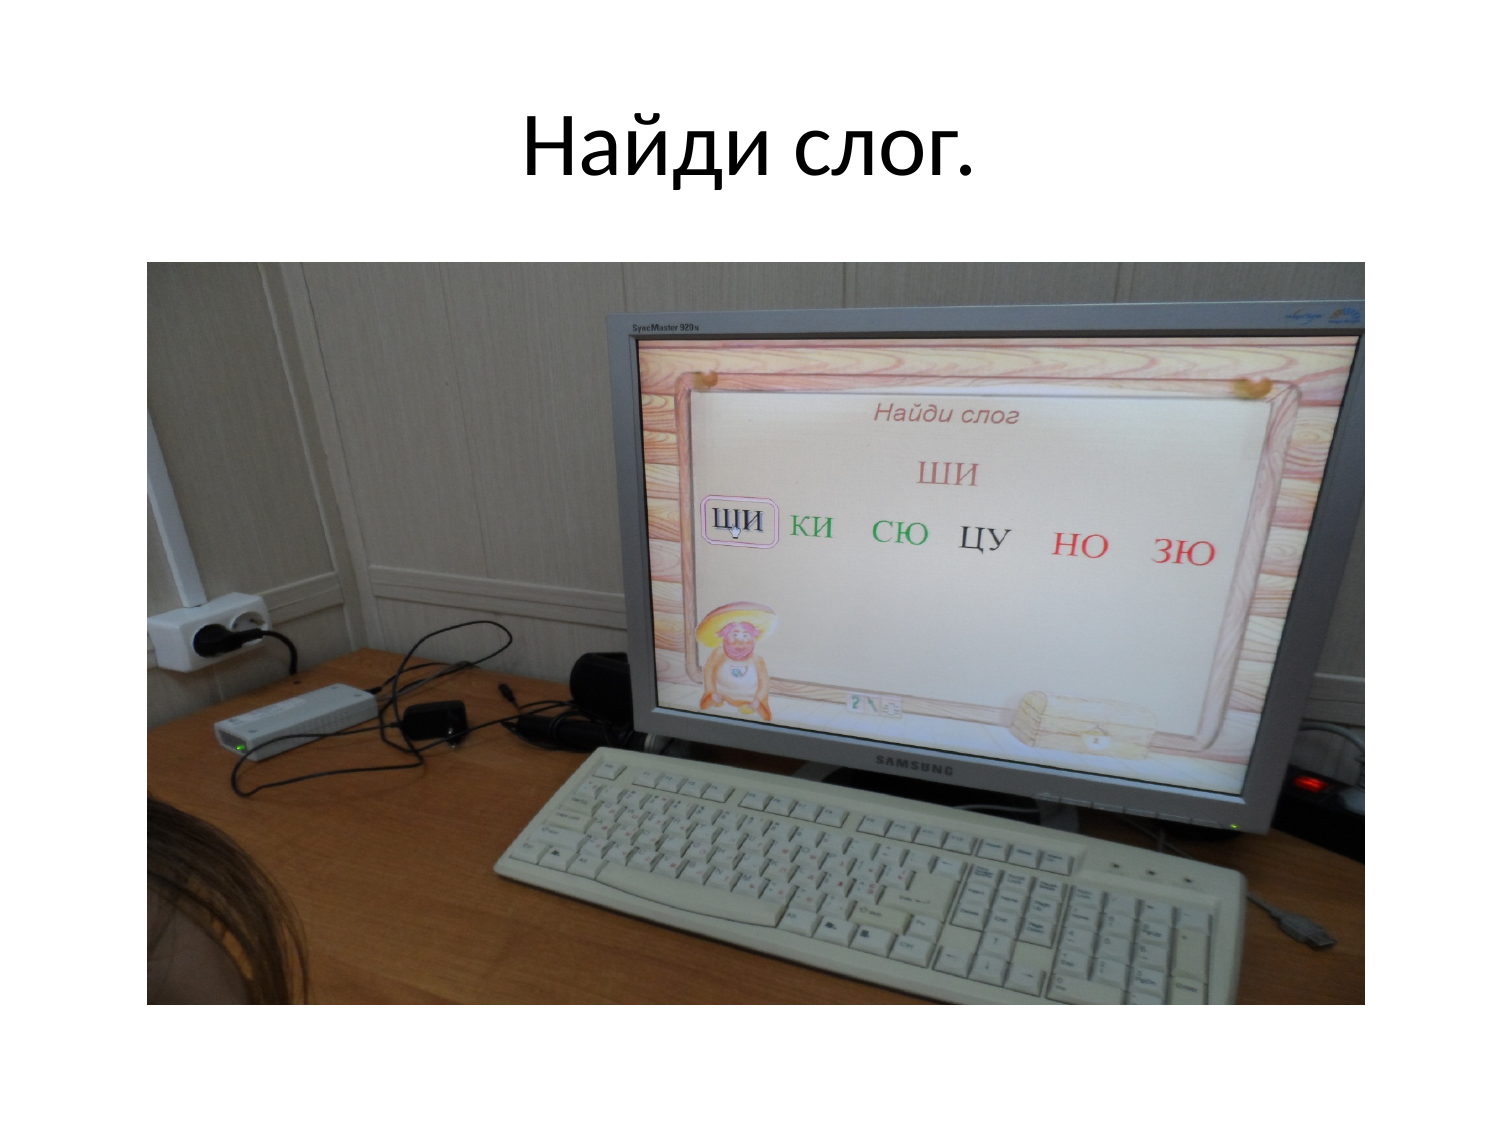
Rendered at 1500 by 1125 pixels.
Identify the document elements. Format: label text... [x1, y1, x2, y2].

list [147, 262, 1365, 1006]
title Найди слог. [75, 45, 1425, 233]
